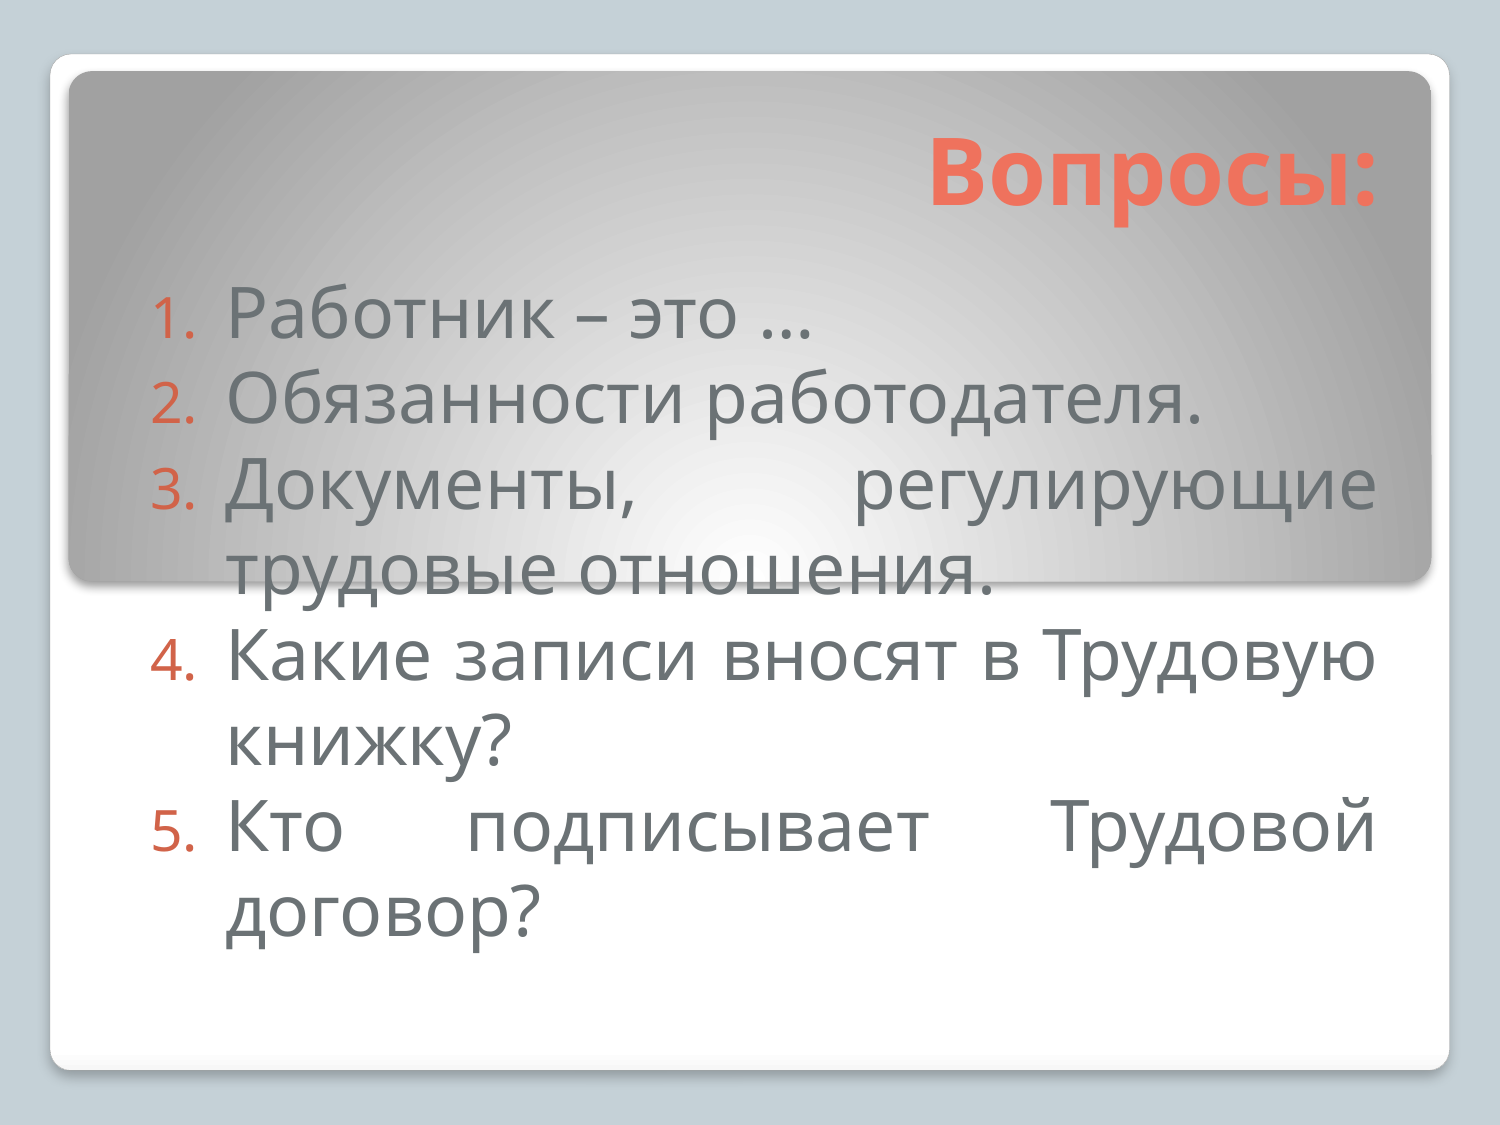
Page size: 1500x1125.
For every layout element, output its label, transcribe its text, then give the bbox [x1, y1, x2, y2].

subtitle Работник – это … Обязанности работодателя. Документы, регулирующие трудовые отношения. Какие записи вносят в Трудовую книжку? Кто подписывает Трудовой договор? [118, 267, 1394, 965]
title Вопросы: [112, 101, 1388, 232]
